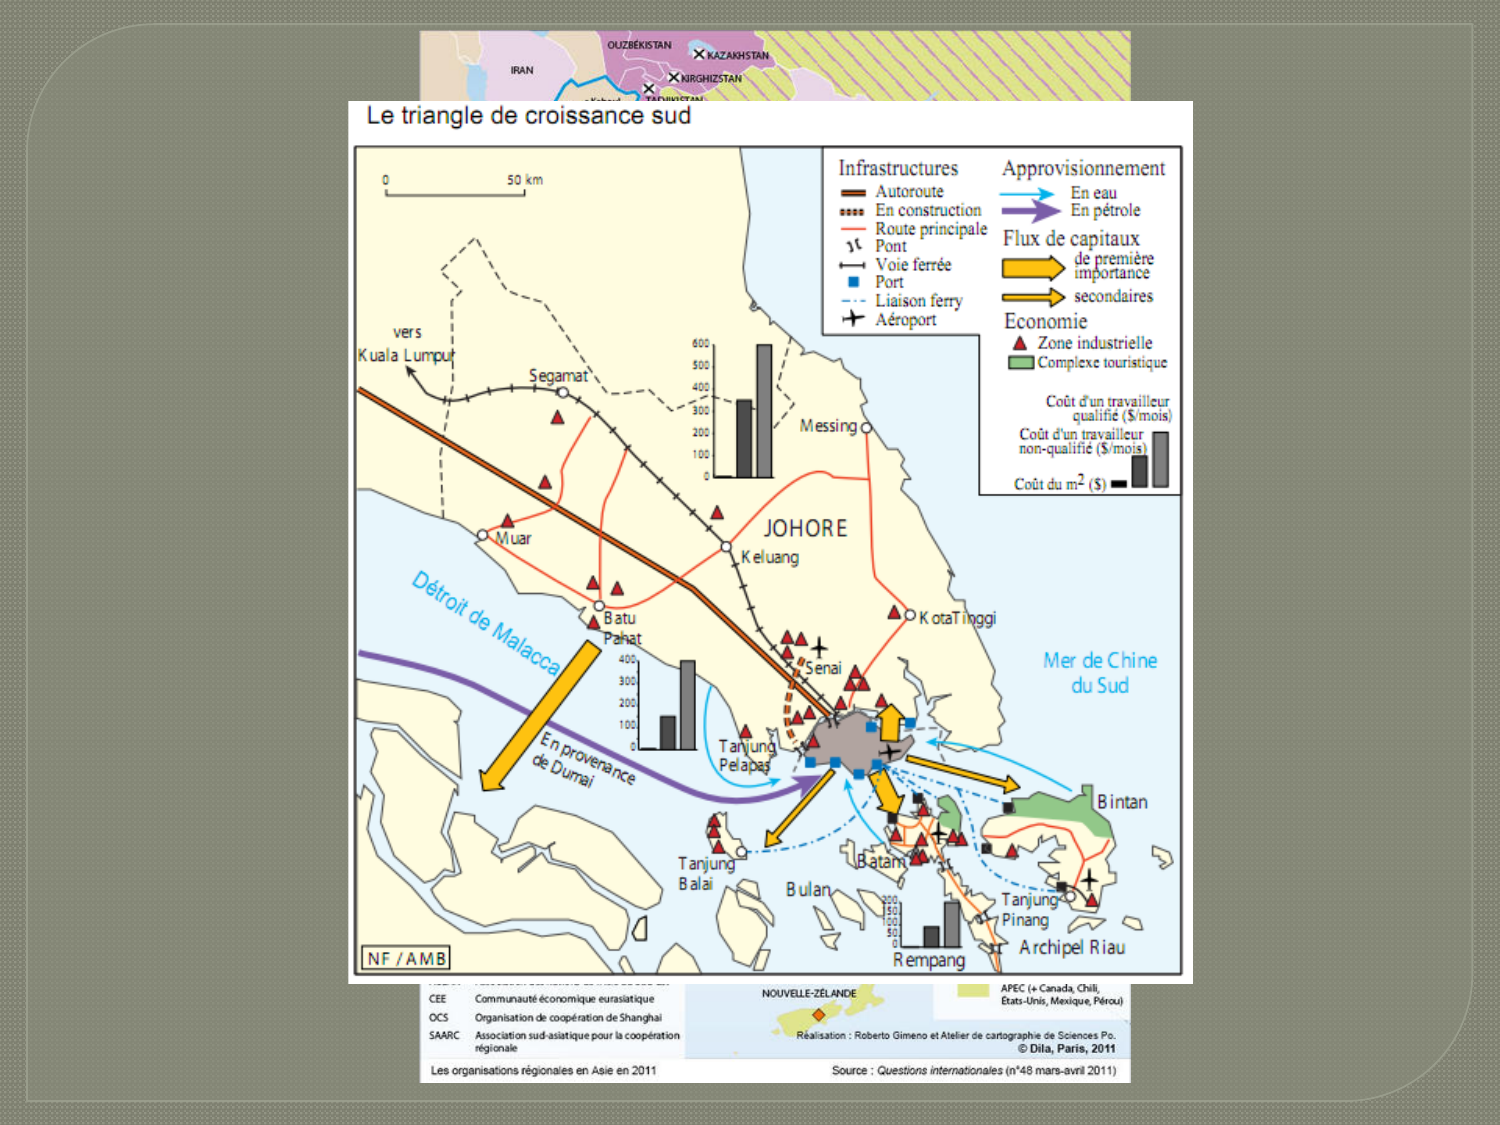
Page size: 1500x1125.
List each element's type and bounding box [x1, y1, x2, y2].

picture [348, 30, 1194, 1083]
